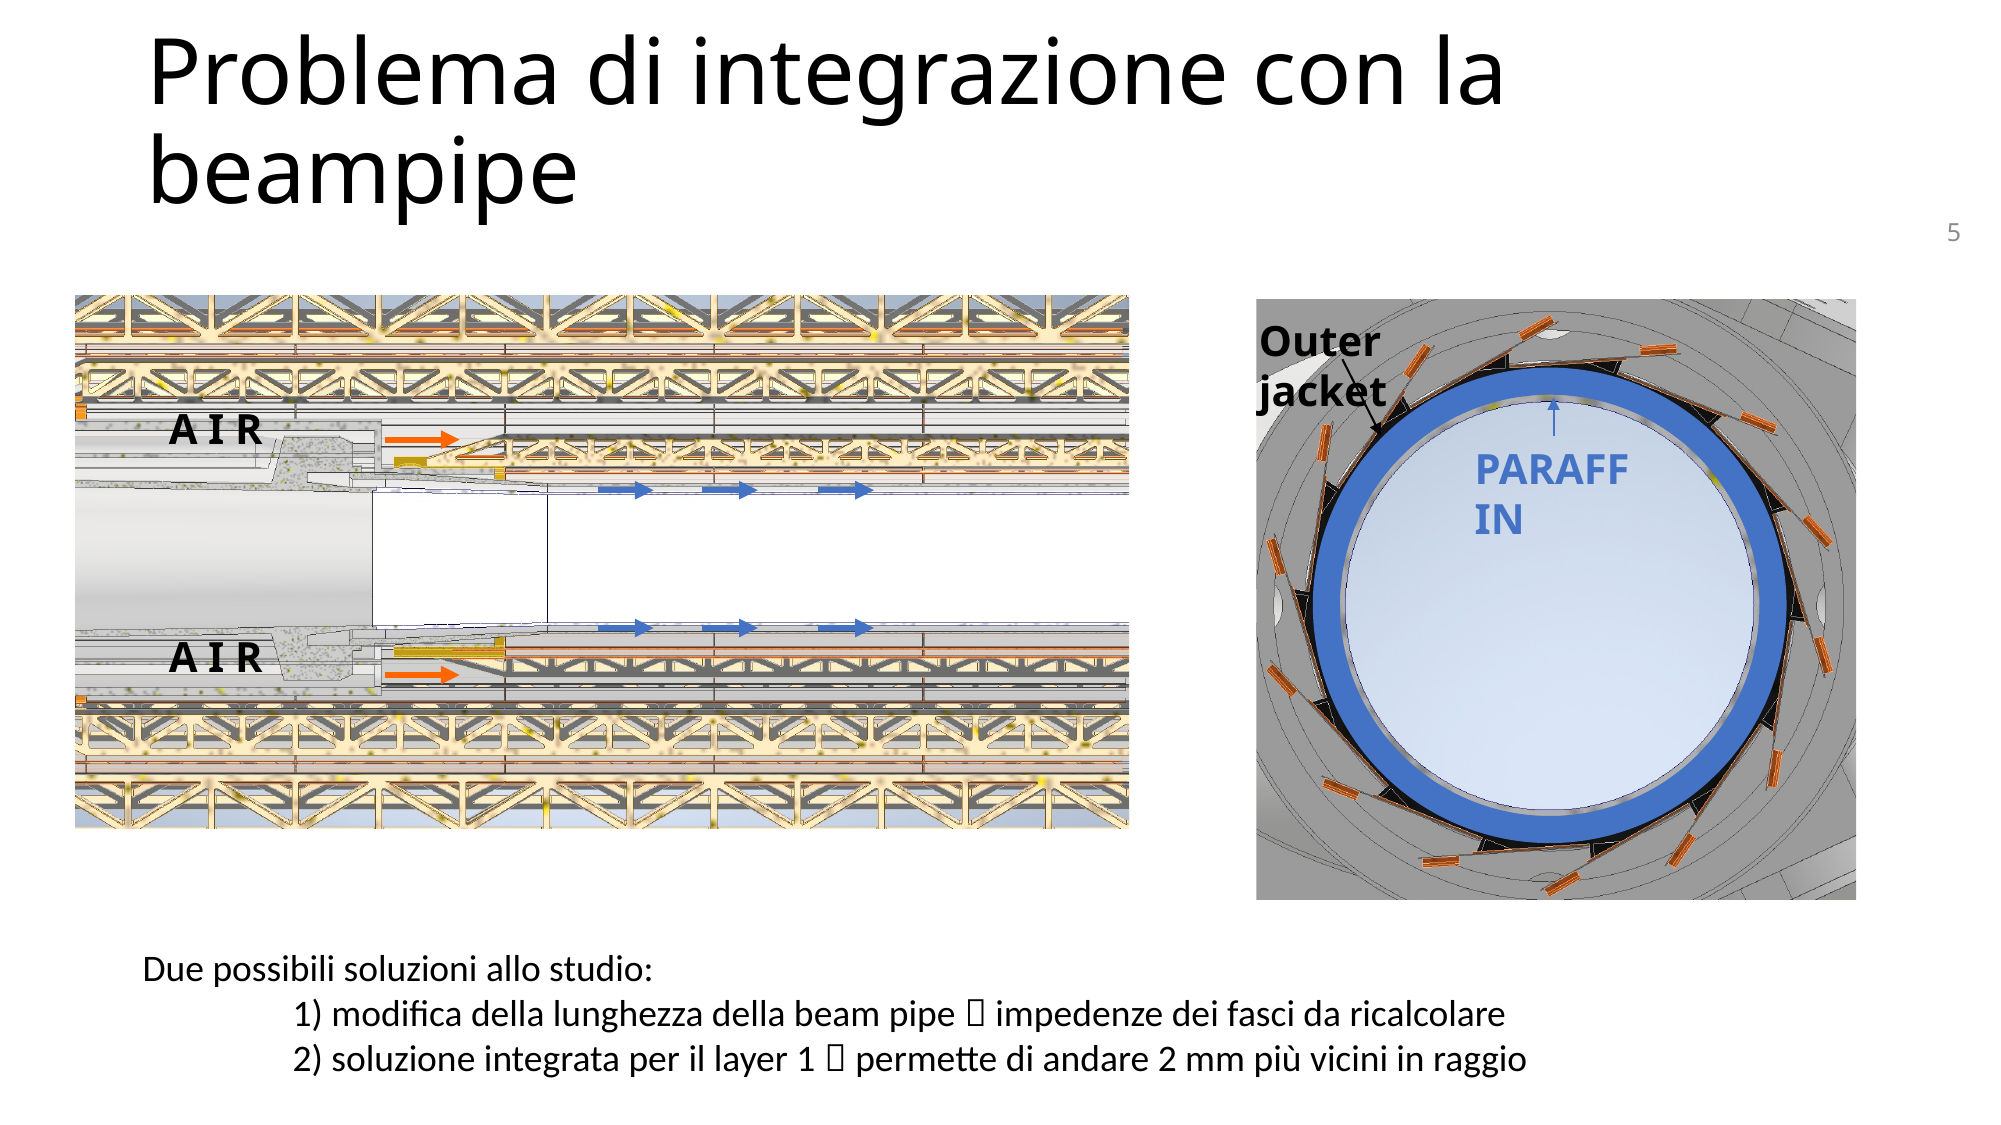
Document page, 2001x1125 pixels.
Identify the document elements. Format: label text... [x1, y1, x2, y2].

text_box Due possibili soluzioni allo studio: 1) modifica della lunghezza della beam pipe  impedenze dei fasci da ricalcolare 2) soluzione integrata per il layer 1  permette di andare 2 mm più vicini in raggio [127, 936, 1544, 1087]
slide_number 5 [1526, 203, 1977, 264]
title Problema di integrazione con la beampipe [131, 15, 1857, 234]
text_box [1244, 299, 1857, 900]
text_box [74, 295, 1130, 829]
